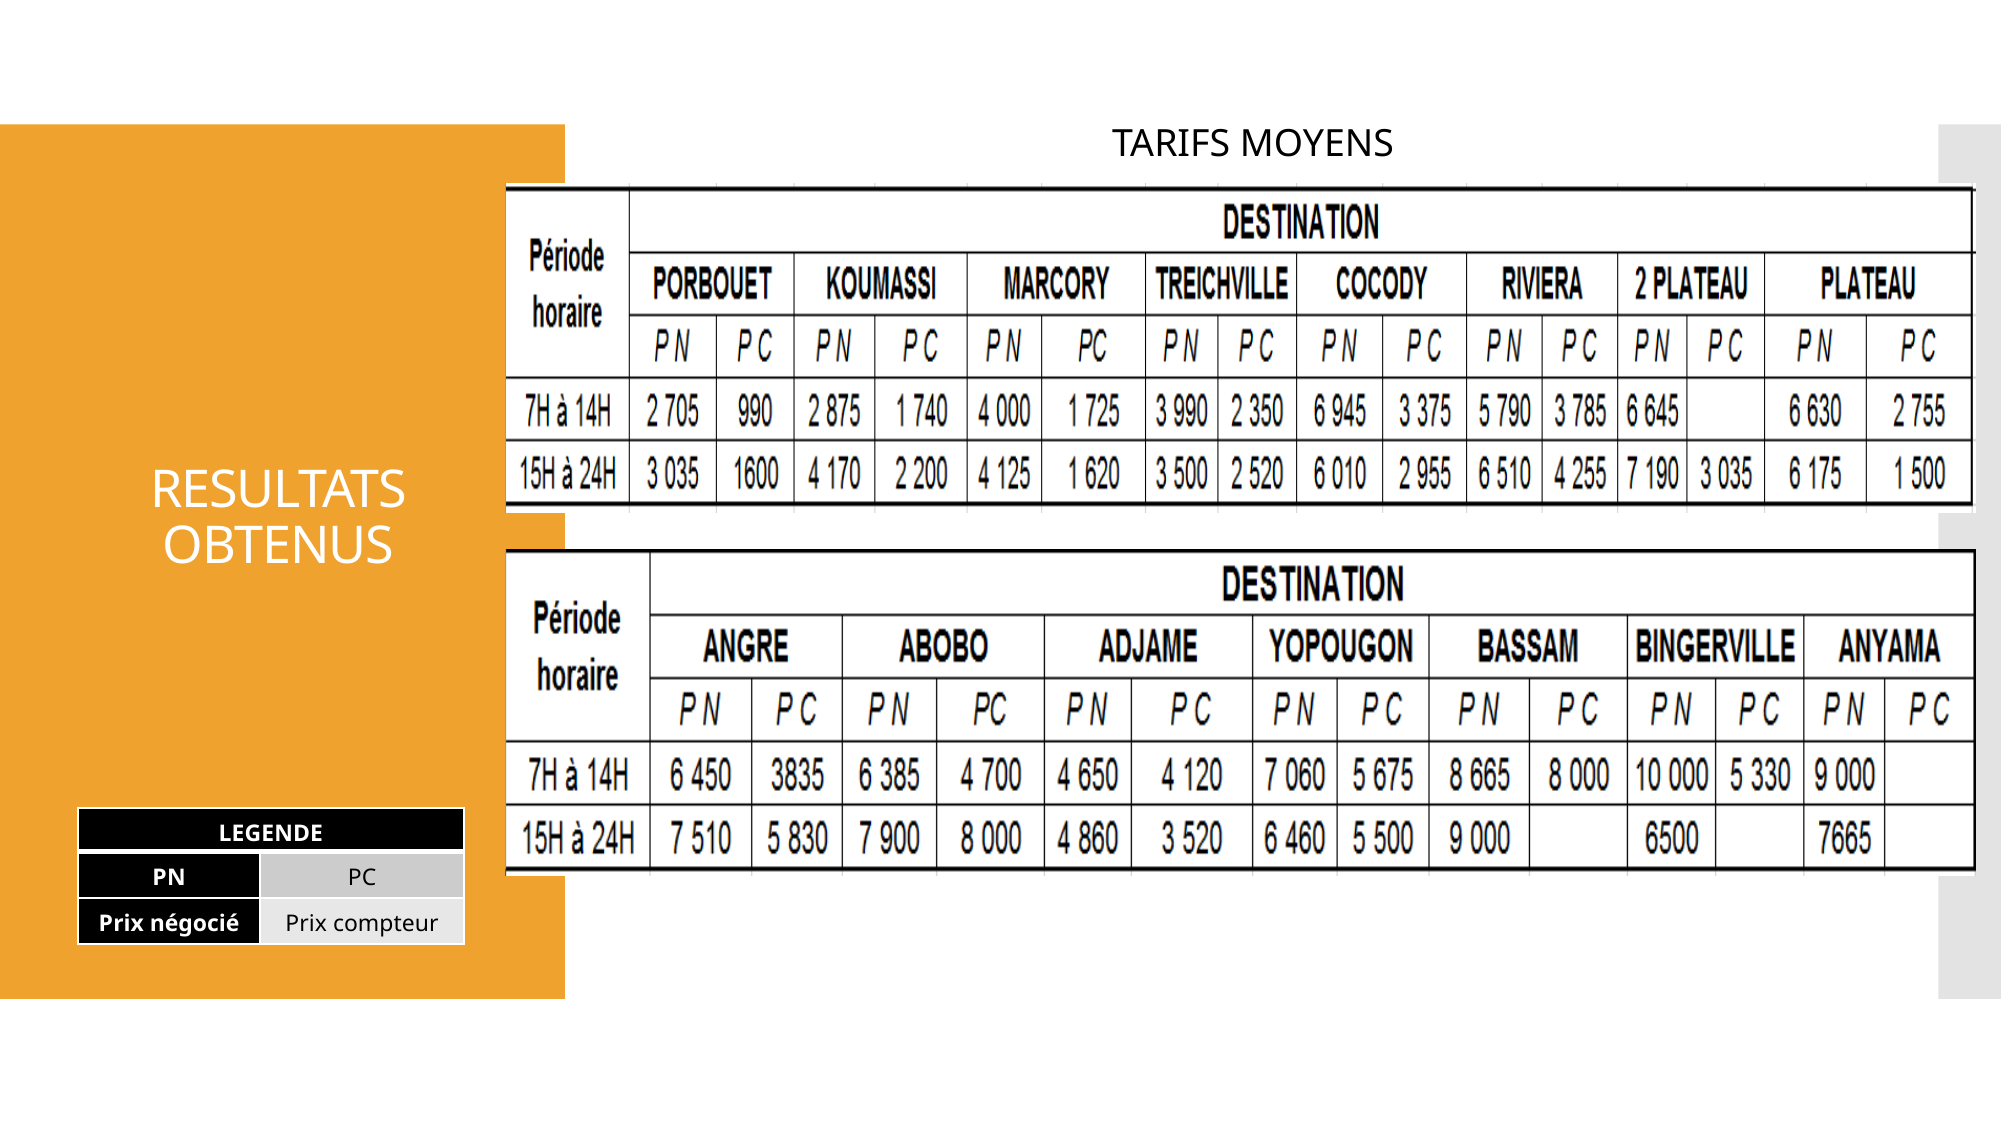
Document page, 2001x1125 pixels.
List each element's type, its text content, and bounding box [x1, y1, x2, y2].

table_cell Prix négocié [79, 899, 259, 943]
table_cell Prix compteur [261, 899, 463, 943]
table_cell PC [261, 854, 463, 897]
title RESULTATS OBTENUS [36, 141, 520, 897]
picture [505, 549, 1976, 877]
text_box TARIFS MOYENS [947, 111, 1559, 172]
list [505, 183, 1976, 513]
table_header LEGENDE [79, 809, 463, 849]
table_cell PN [79, 854, 259, 897]
